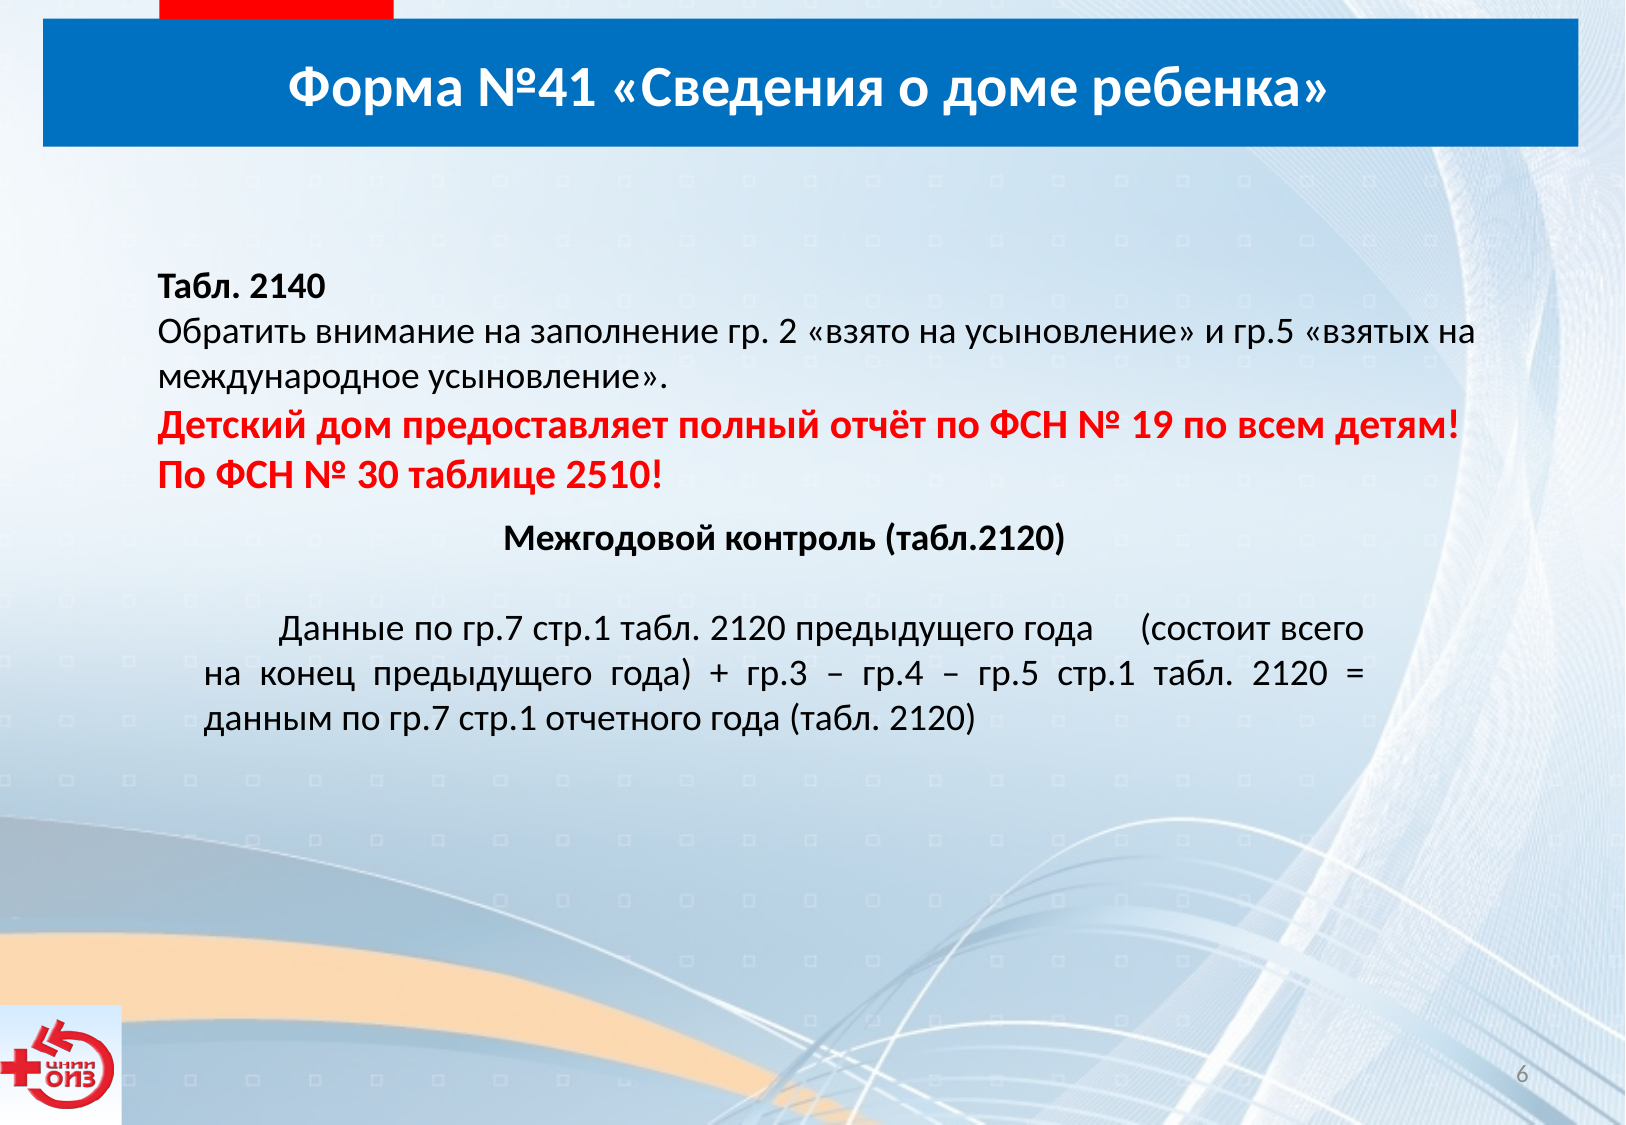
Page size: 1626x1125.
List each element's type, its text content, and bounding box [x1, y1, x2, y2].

slide_number 6 [1164, 1042, 1544, 1103]
text_box [157, 0, 396, 21]
picture [0, 1005, 122, 1125]
text_box Табл. 2140 Обратить внимание на заполнение гр. 2 «взято на усыновление» и гр.5 «взятых на международное усыновление». Детский дом предоставляет полный отчёт по ФСН № 19 по всем детям! По ФСН № 30 таблице 2510! [142, 254, 1506, 549]
text_box Межгодовой контроль (табл.2120) Данные по гр.7 стр.1 табл. 2120 предыдущего года (состоит всего на конец предыдущего года) + гр.3 – гр.4 – гр.5 стр.1 табл. 2120 = данным по гр.7 стр.1 отчетного года (табл. 2120) [188, 505, 1381, 745]
title Форма №41 «Сведения о доме ребенка» [41, 17, 1580, 149]
